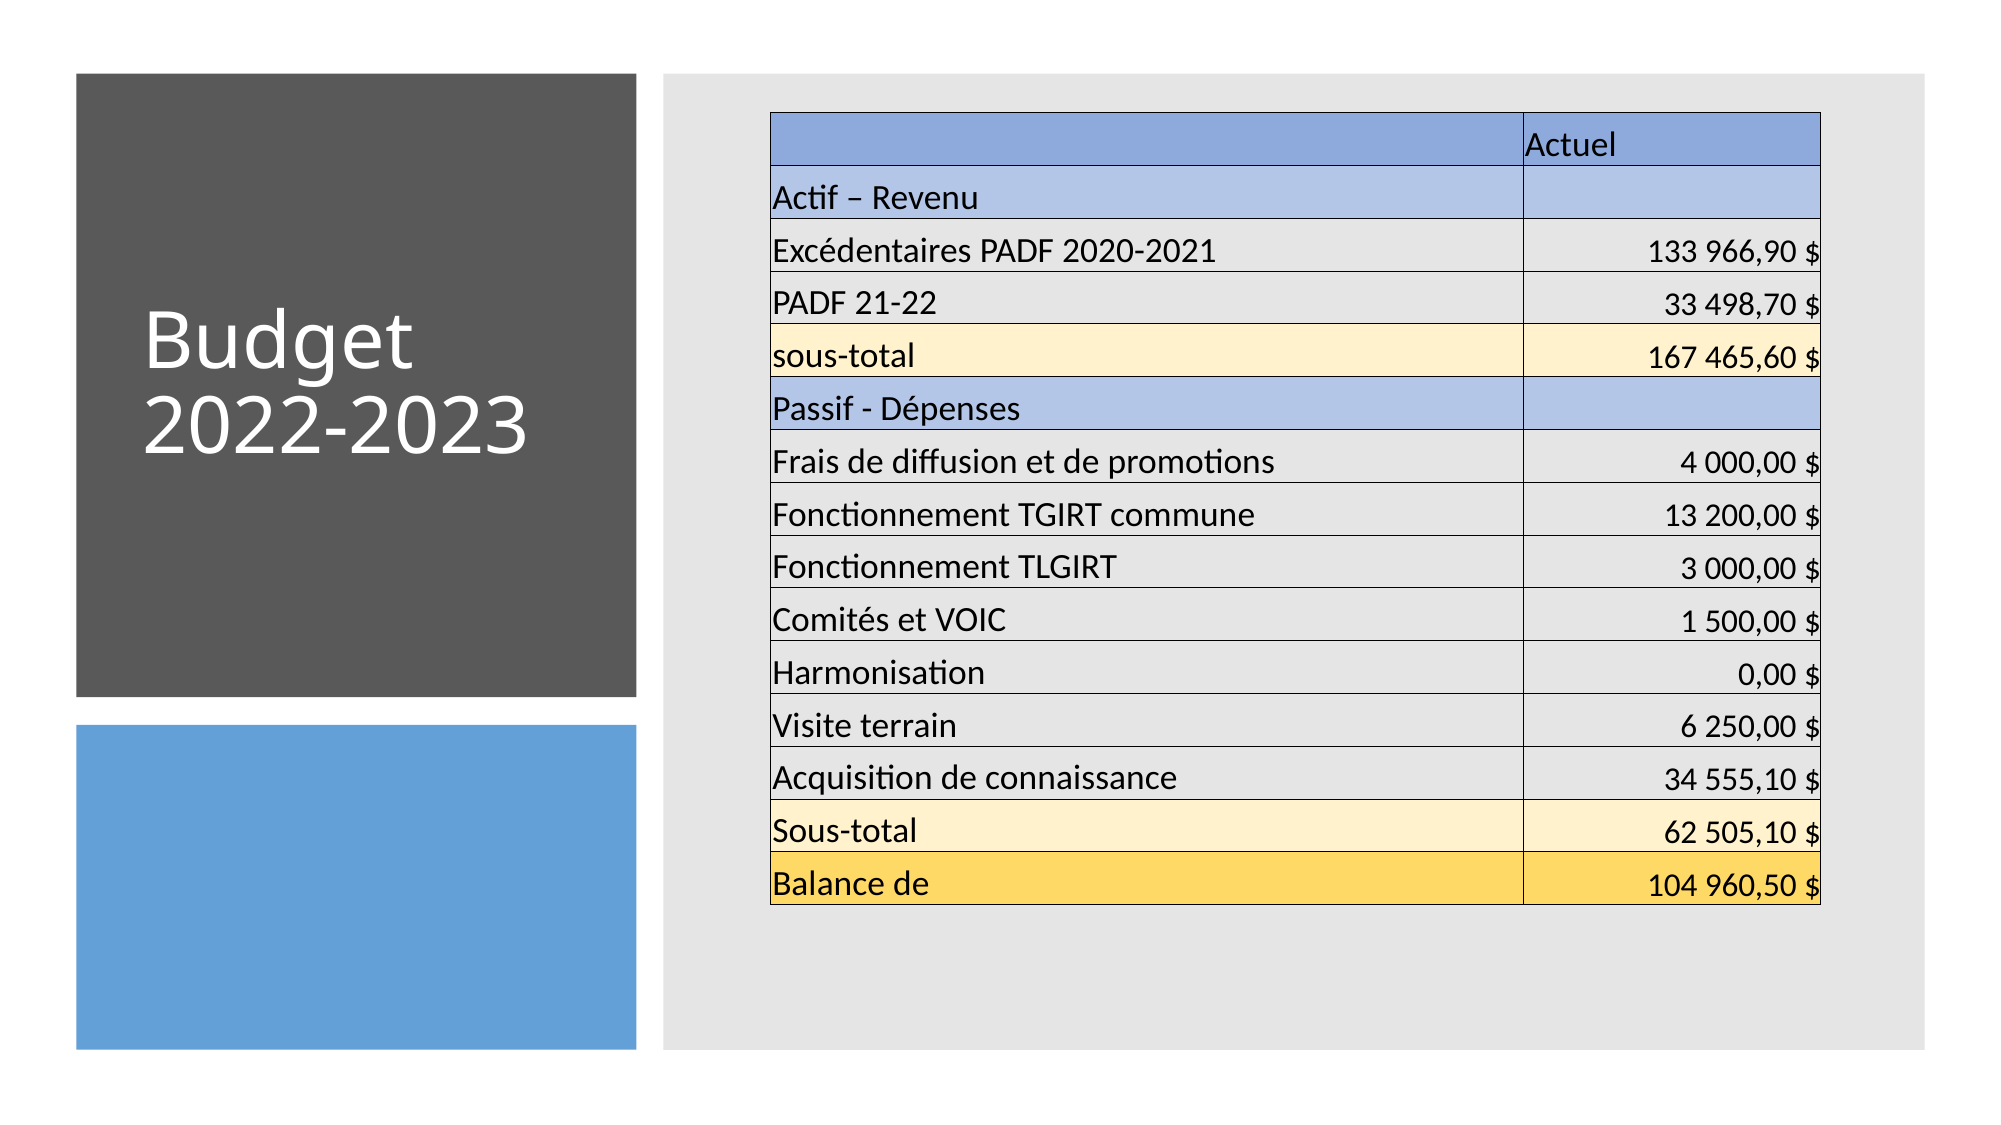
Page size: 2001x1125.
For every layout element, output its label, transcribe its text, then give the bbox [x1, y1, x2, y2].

table_cell 6 250,00 $ [1524, 694, 1820, 746]
table_header Actuel [1524, 113, 1820, 165]
table_cell Actif – Revenu [771, 166, 1523, 218]
table_cell 104 960,50 $ [1524, 852, 1820, 904]
table_cell 13 200,00 $ [1524, 483, 1820, 535]
table_cell [1524, 377, 1820, 429]
table_cell Excédentaires PADF 2020-2021 [771, 219, 1523, 271]
table_cell Harmonisation [771, 641, 1523, 693]
table_cell 3 000,00 $ [1524, 536, 1820, 587]
table_cell 133 966,90 $ [1524, 219, 1820, 271]
table_cell 4 000,00 $ [1524, 430, 1820, 482]
table_cell [1524, 166, 1820, 218]
text_box [662, 72, 1926, 1051]
table_cell 1 500,00 $ [1524, 588, 1820, 640]
table_cell sous-total [771, 324, 1523, 376]
table_cell Comités et VOIC [771, 588, 1523, 640]
text_box [75, 72, 637, 698]
text_box [75, 724, 637, 1051]
table_cell Balance de [771, 852, 1523, 904]
table_cell Fonctionnement TGIRT commune [771, 483, 1523, 535]
table_cell Frais de diffusion et de promotions [771, 430, 1523, 482]
table_cell Acquisition de connaissance [771, 747, 1523, 799]
table_cell 0,00 $ [1524, 641, 1820, 693]
table_cell Sous-total [771, 800, 1523, 851]
table_cell Visite terrain [771, 694, 1523, 746]
table_cell 34 555,10 $ [1524, 747, 1820, 799]
table_cell 167 465,60 $ [1524, 324, 1820, 376]
table_cell PADF 21-22 [771, 272, 1523, 323]
table_header [771, 113, 1523, 165]
table_cell Fonctionnement TLGIRT [771, 536, 1523, 587]
table_cell 33 498,70 $ [1524, 272, 1820, 323]
table_cell 62 505,10 $ [1524, 800, 1820, 851]
table_cell Passif - Dépenses [771, 377, 1523, 429]
title Budget 2022-2023 [127, 120, 595, 652]
